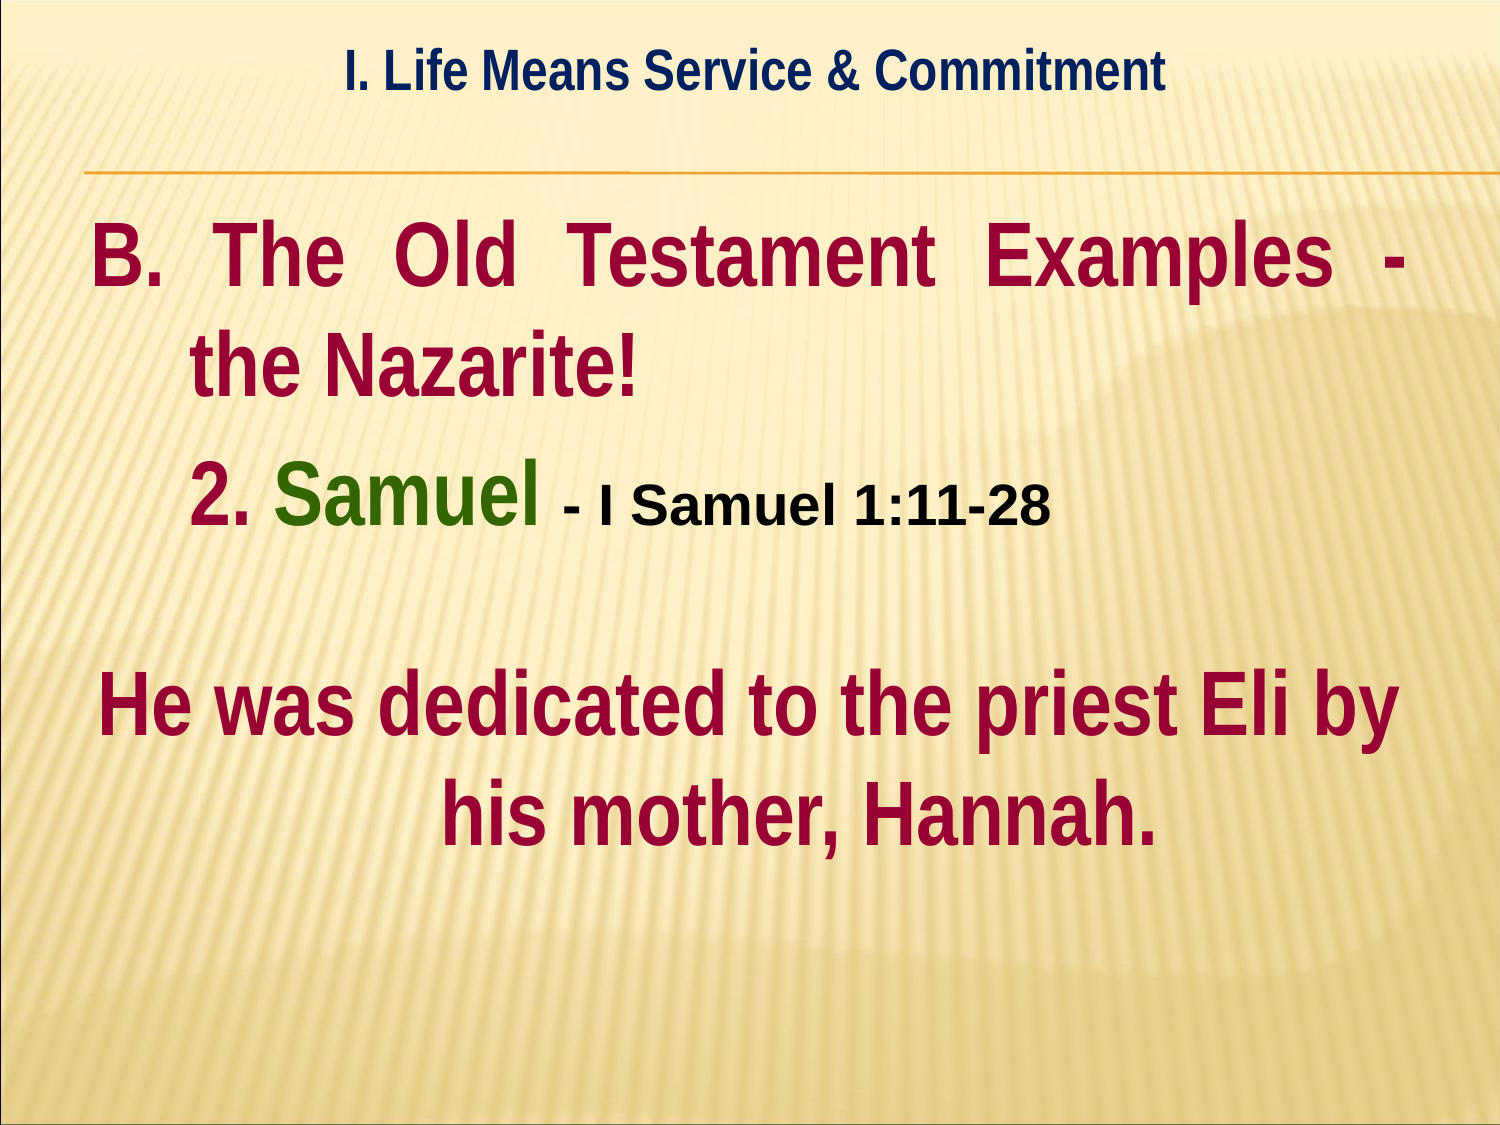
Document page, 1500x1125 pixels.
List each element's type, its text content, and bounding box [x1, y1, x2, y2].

picture [0, 0, 1500, 1125]
text_box I. Life Means Service & Commitment [124, 24, 1413, 110]
list B. The Old Testament Examples - the Nazarite! 2. Samuel - I Samuel 1:11-28 He was dedicated to the priest Eli by his mother, Hannah. [75, 187, 1425, 1075]
